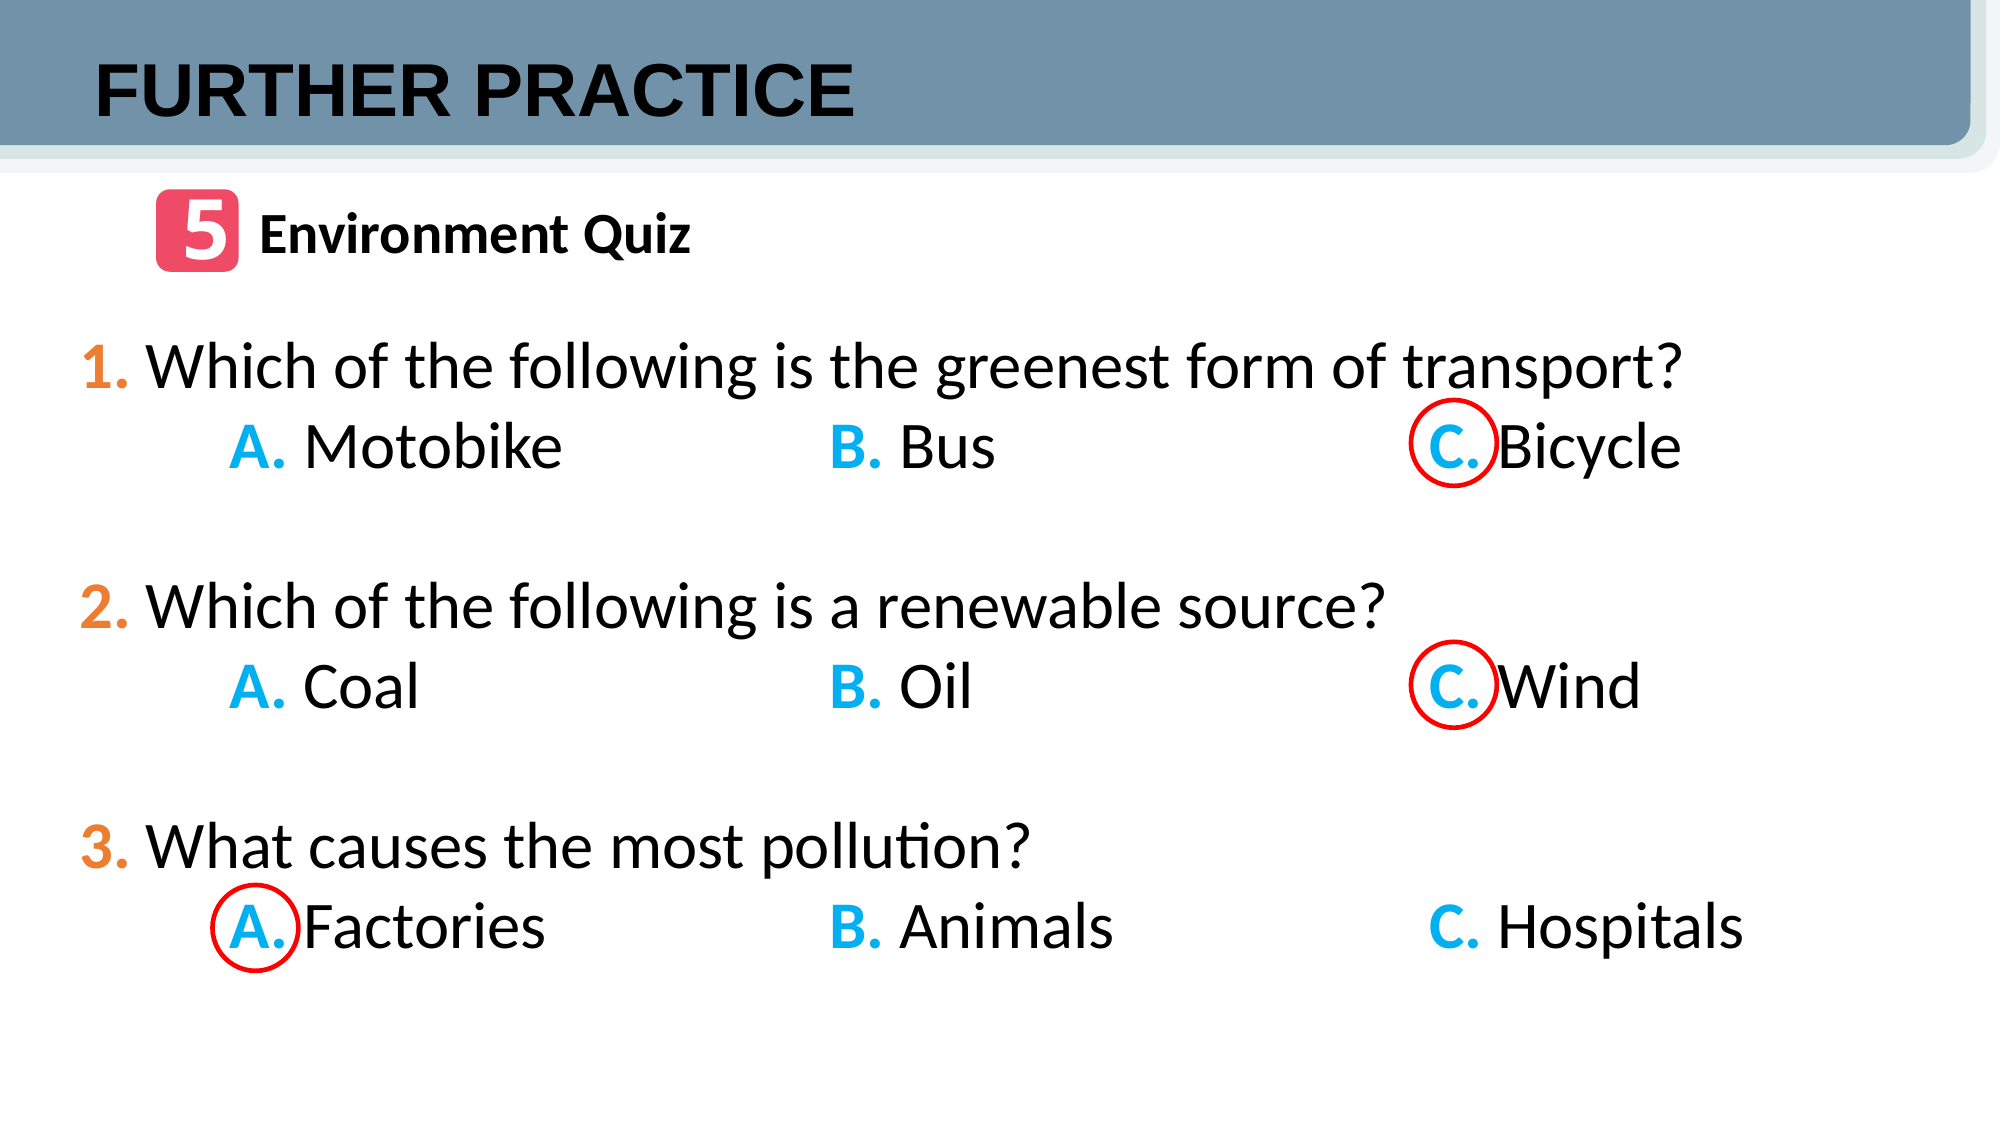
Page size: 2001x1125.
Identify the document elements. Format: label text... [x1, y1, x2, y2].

text_box [154, 188, 167, 273]
text_box [233, 190, 240, 271]
text_box 1. Which of the following is the greenest form of transport? A. Motobike B. Bus C. Bicycle 2. Which of the following is a renewable source? A. Coal B. Oil C. Wind 3. What causes the most pollution? A. Factories B. Animals C. Hospitals [64, 314, 1946, 969]
text_box [1409, 640, 1498, 729]
text_box 5 [167, 174, 233, 284]
text_box [211, 883, 300, 972]
text_box [1409, 398, 1498, 487]
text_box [0, 0, 2000, 174]
text_box Environment Quiz [244, 187, 724, 273]
